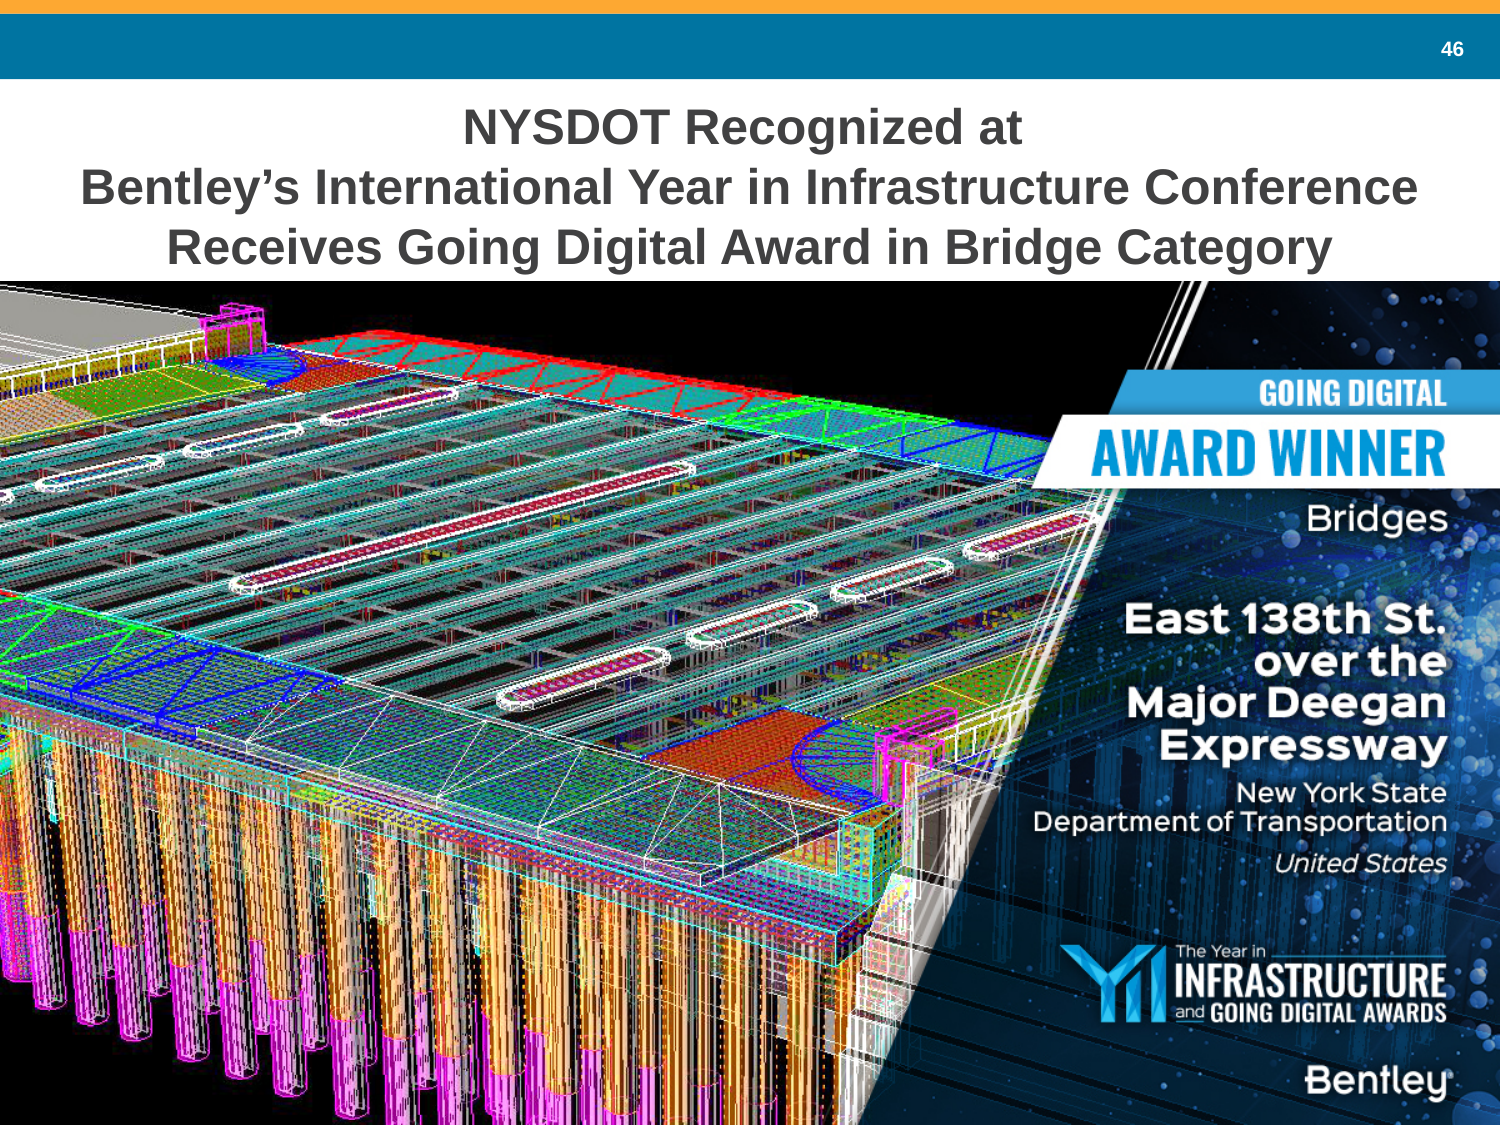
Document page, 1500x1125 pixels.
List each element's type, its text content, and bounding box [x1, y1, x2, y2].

picture [0, 280, 1500, 1125]
text_box NYSDOT Recognized at Bentley’s International Year in Infrastructure Conference Receives Going Digital Award in Bridge Category [0, 87, 1500, 280]
